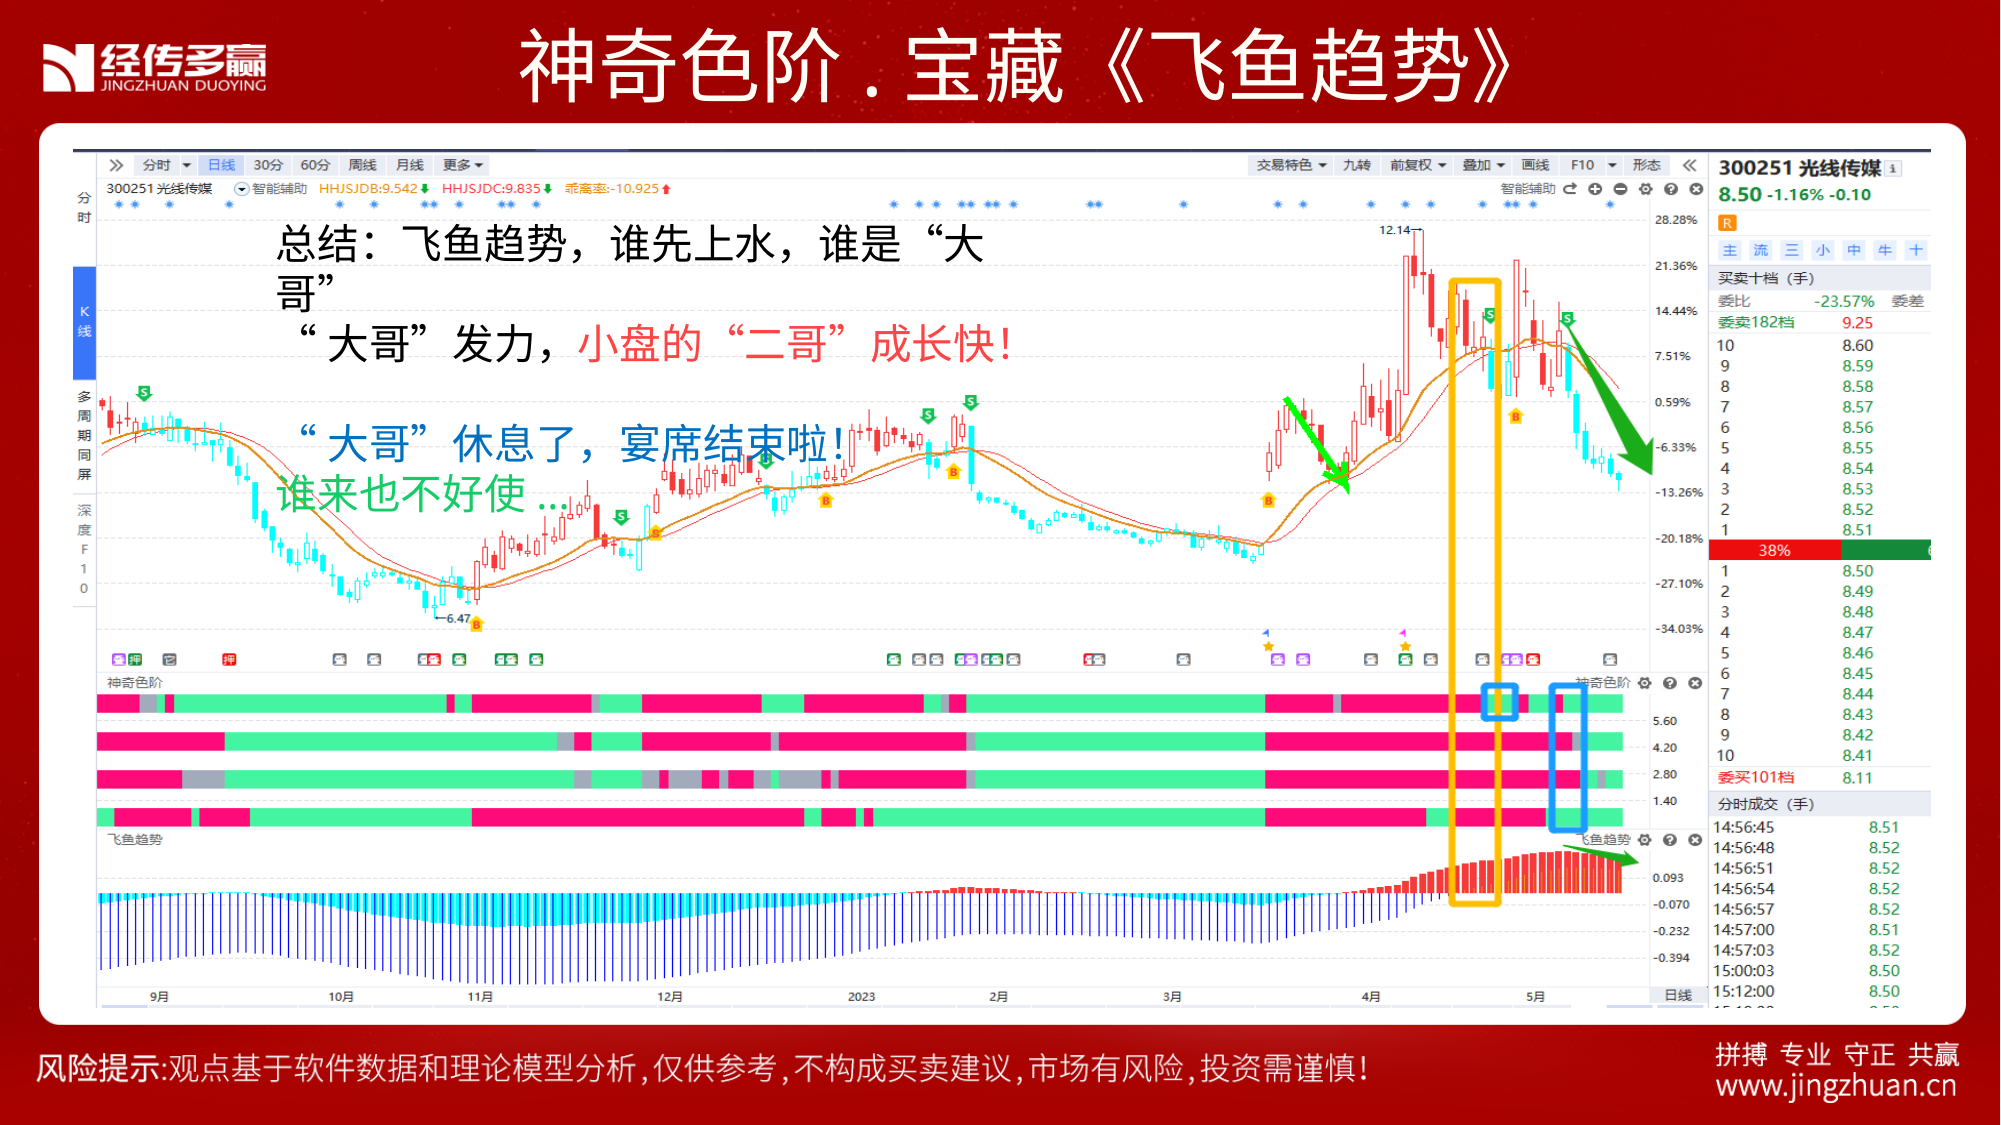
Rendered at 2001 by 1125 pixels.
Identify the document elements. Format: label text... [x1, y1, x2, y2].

picture [0, 0, 2001, 1125]
text_box 神奇色阶.宝藏《飞鱼趋势》 [372, 8, 1698, 121]
